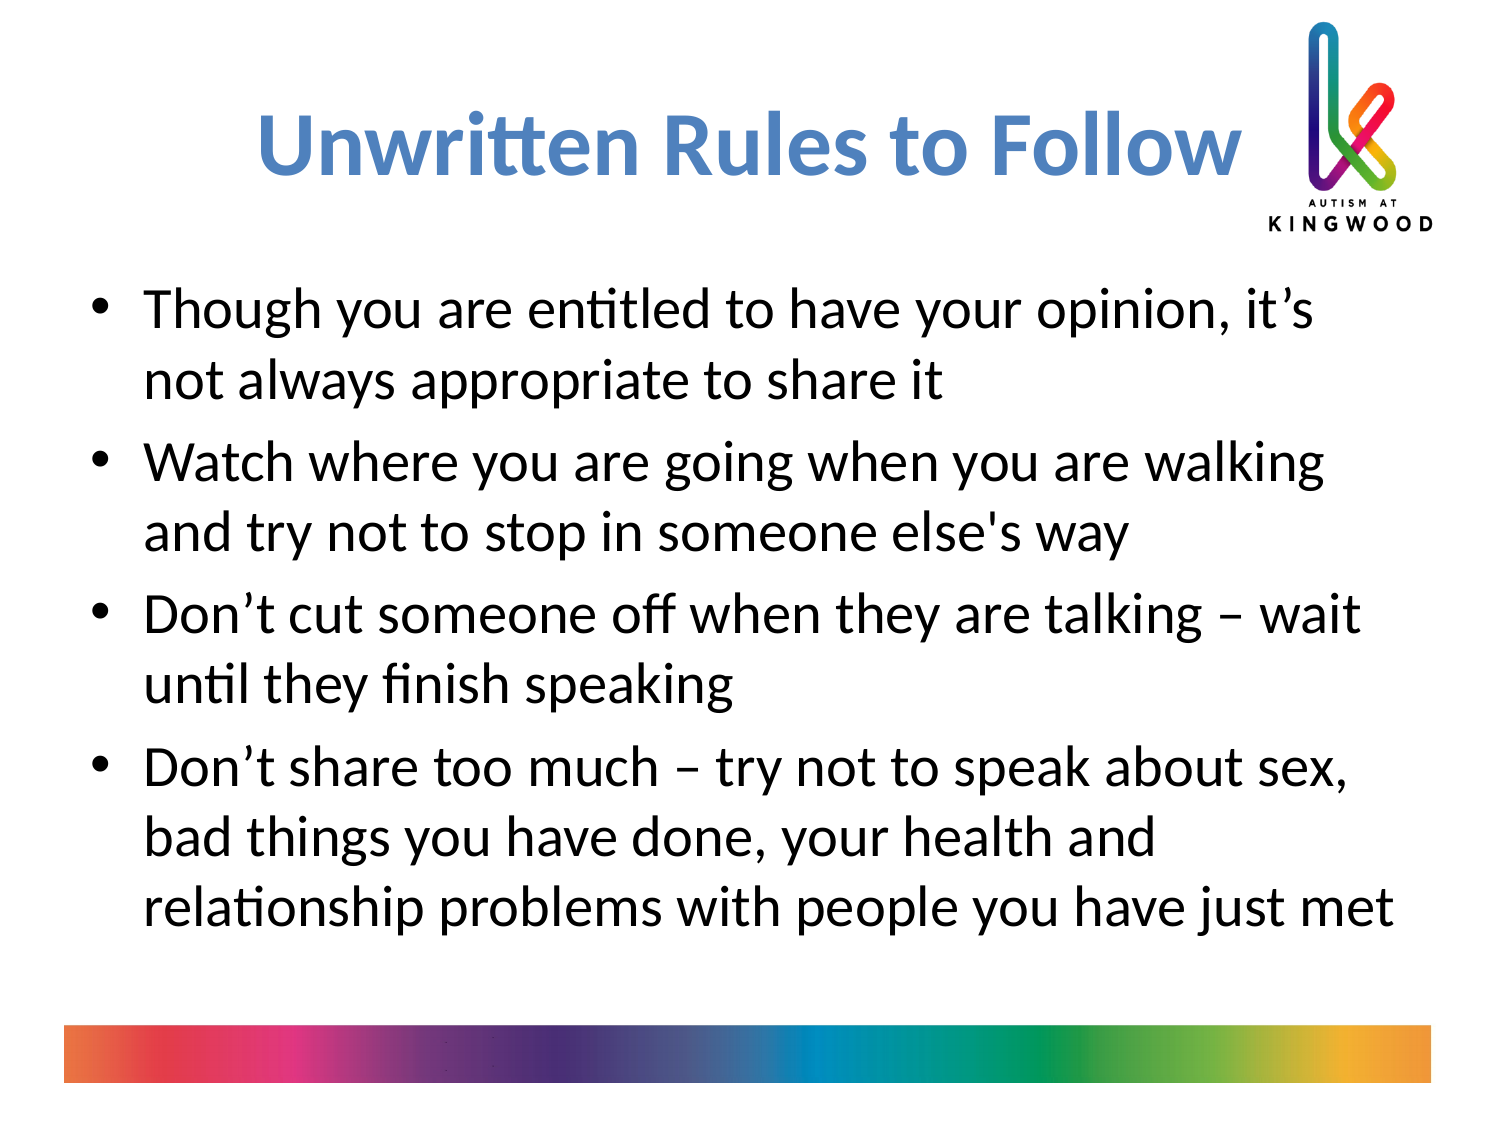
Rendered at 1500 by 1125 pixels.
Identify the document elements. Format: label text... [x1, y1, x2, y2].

title Unwritten Rules to Follow [75, 45, 1195, 233]
picture [1200, 5, 1500, 247]
picture [64, 1022, 1436, 1083]
list Though you are entitled to have your opinion, it’s not always appropriate to share it Watch where you are going when you are walking and try not to stop in someone else's way Don’t cut someone off when they are talking – wait until they finish speaking Don’t share too much – try not to speak about sex, bad things you have done, your health and relationship problems with people you have just met [75, 262, 1425, 1005]
